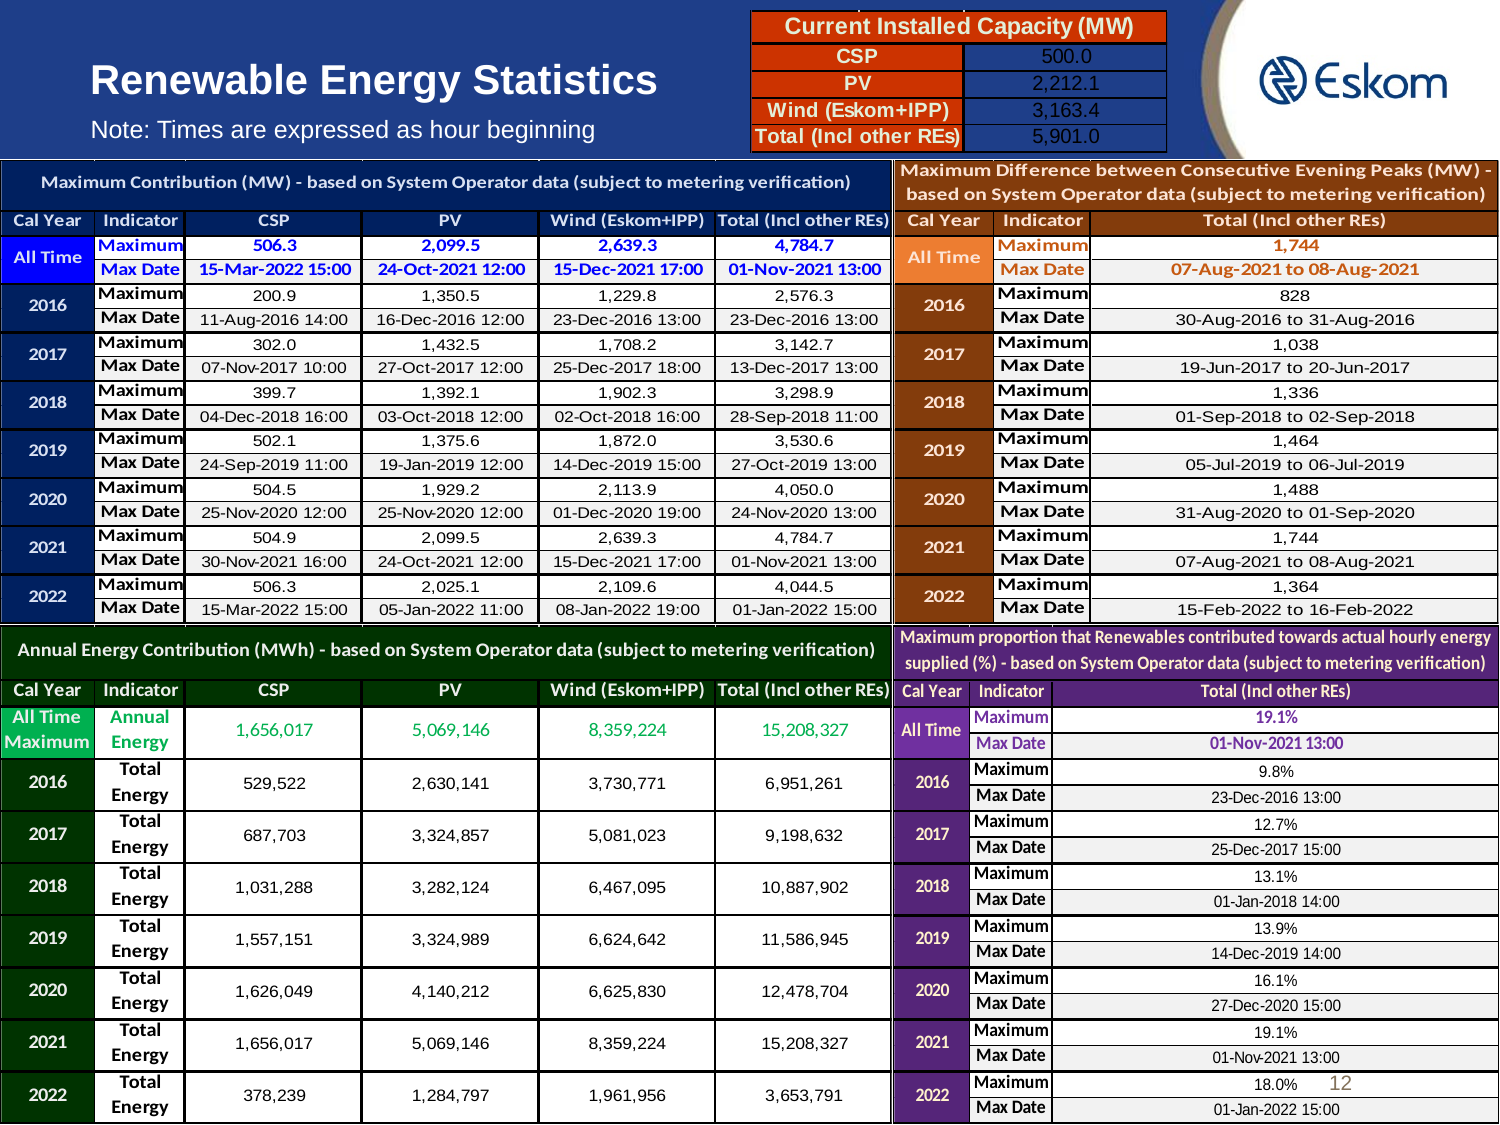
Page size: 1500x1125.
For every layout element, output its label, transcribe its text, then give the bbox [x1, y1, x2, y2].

picture [0, 0, 1500, 1125]
text_box Renewable Energy Statistics [75, 27, 744, 137]
picture [1257, 55, 1450, 105]
list Note: Times are expressed as hour beginning [75, 109, 613, 158]
